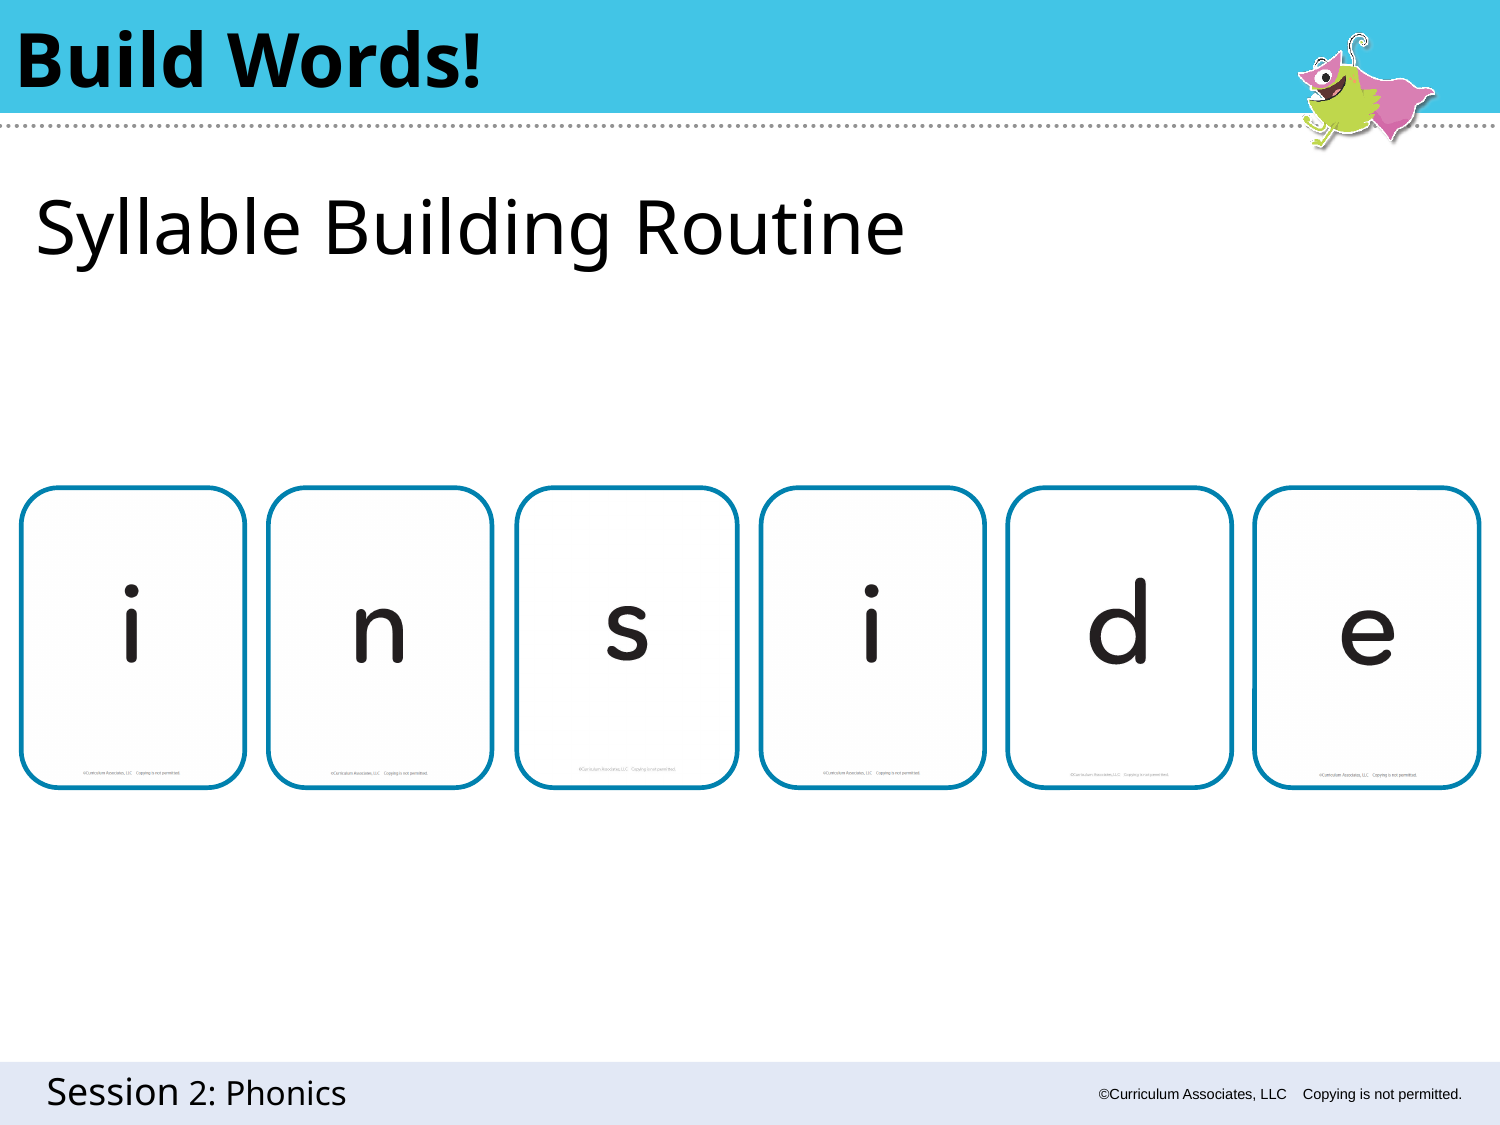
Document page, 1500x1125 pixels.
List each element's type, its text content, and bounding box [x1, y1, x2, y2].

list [1007, 487, 1232, 788]
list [516, 487, 738, 788]
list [21, 487, 245, 788]
list 2: Phonics [173, 1069, 1054, 1124]
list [1254, 487, 1480, 788]
list Build Words! [0, 0, 1425, 128]
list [268, 487, 492, 788]
picture [1287, 12, 1442, 166]
list Syllable Building Routine [20, 166, 1445, 294]
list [761, 487, 985, 788]
